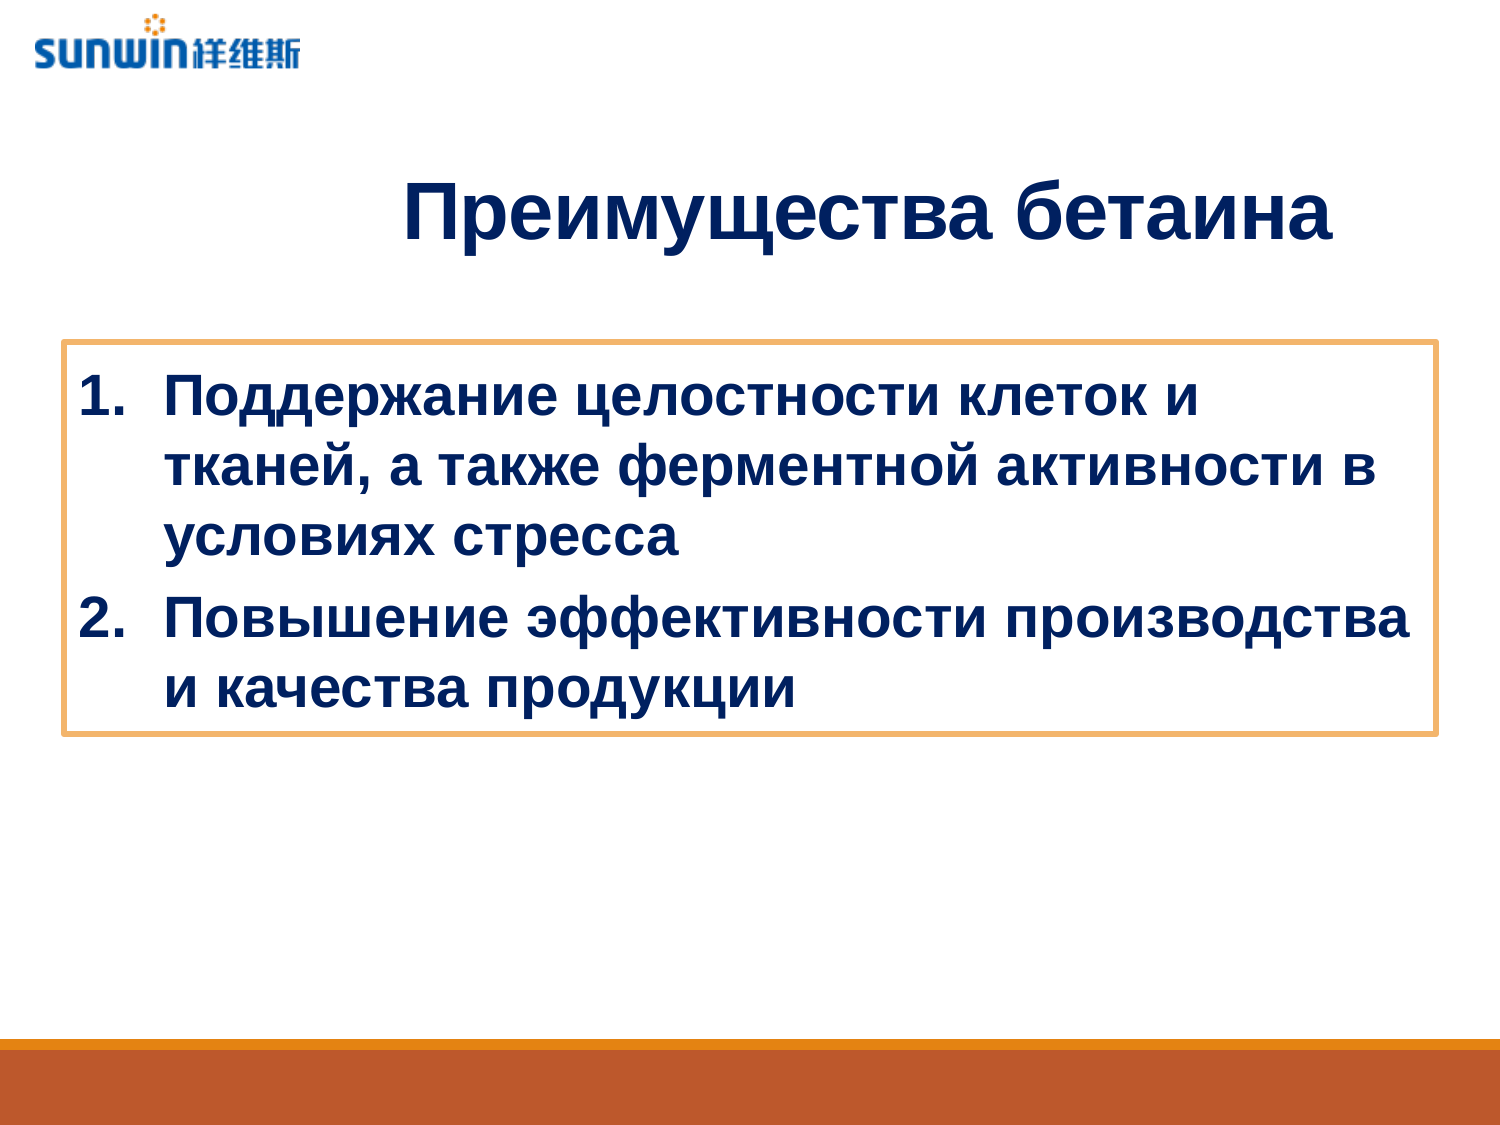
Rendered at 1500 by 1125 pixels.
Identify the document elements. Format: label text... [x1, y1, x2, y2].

title Преимущества бетаина [368, 143, 1349, 264]
text_box Поддержание целостности клеток и тканей, а также ферментной активности в условиях стресса Повышение эффективности производства и качества продукции [63, 341, 1437, 735]
picture [35, 0, 300, 110]
